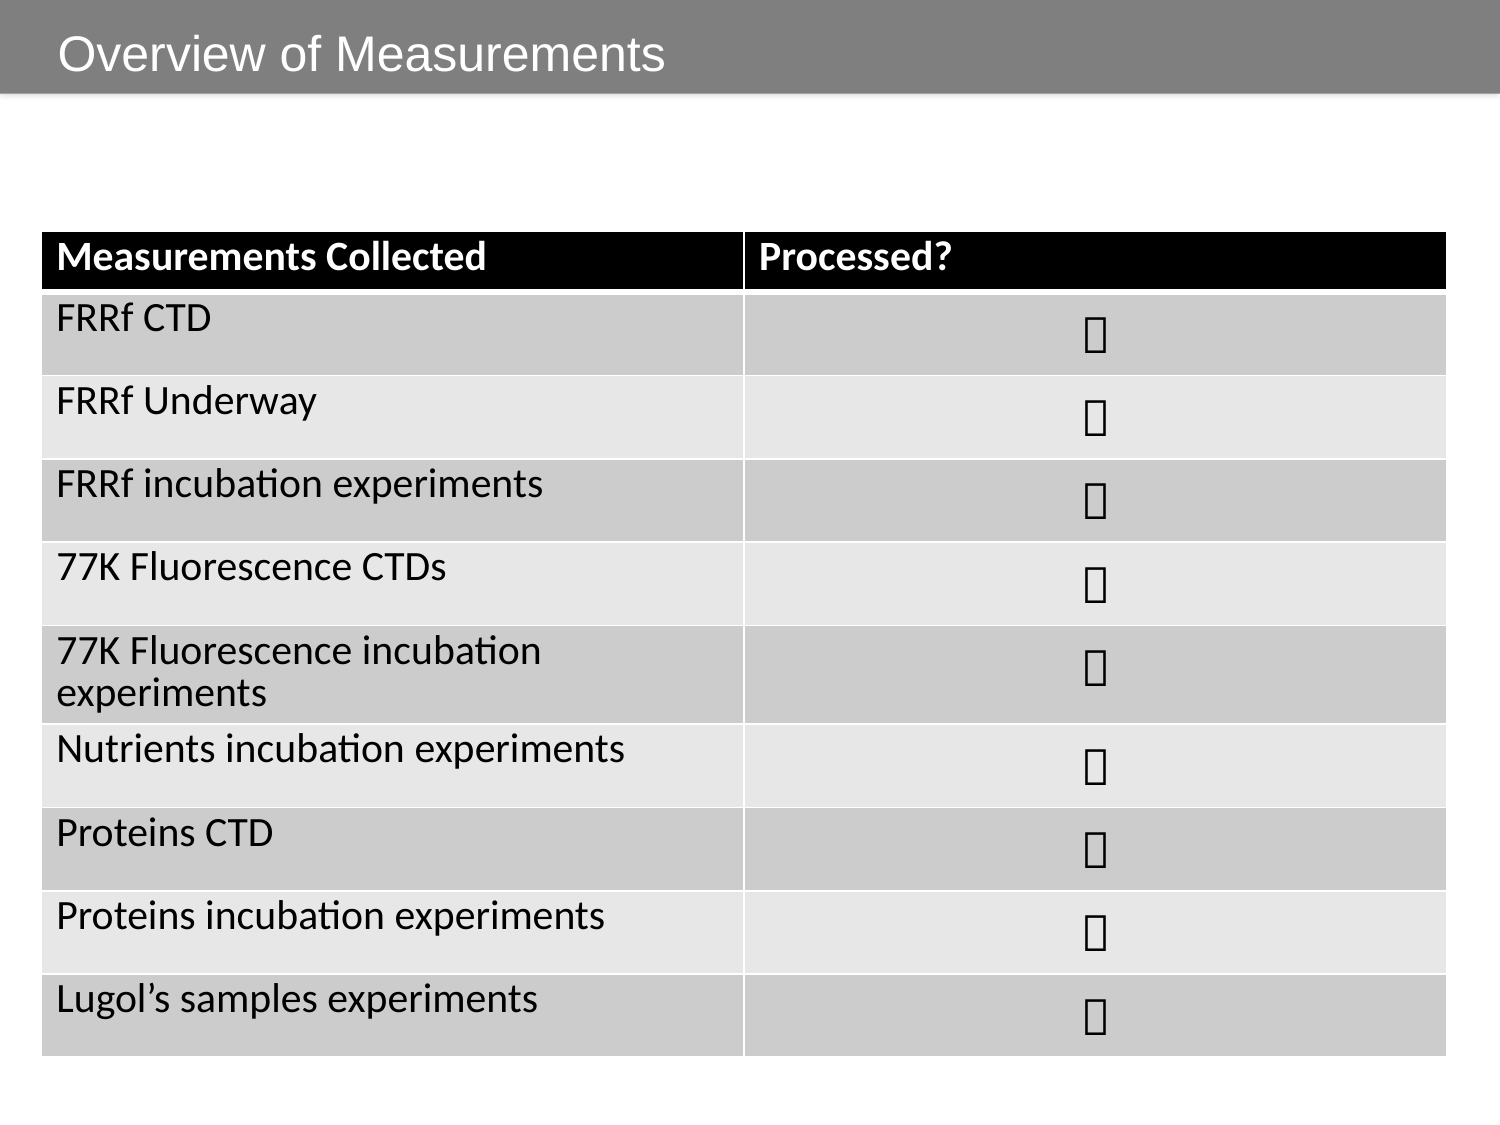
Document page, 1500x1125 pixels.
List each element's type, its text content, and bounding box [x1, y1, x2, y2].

table_cell  [745, 892, 1446, 973]
table_cell FRRf CTD [42, 295, 743, 375]
table_cell  [745, 376, 1446, 458]
table_cell FRRf Underway [42, 376, 743, 458]
table_header Processed? [745, 232, 1446, 289]
table_cell  [745, 460, 1446, 541]
text_box Overview of Measurements [42, 13, 967, 89]
text_box [0, 0, 1500, 94]
table_cell  [745, 543, 1446, 625]
table_cell FRRf incubation experiments [42, 460, 743, 541]
table_cell Proteins CTD [42, 808, 743, 890]
table_cell  [745, 975, 1446, 1056]
table_cell Lugol’s samples experiments [42, 975, 743, 1056]
table_cell Proteins incubation experiments [42, 892, 743, 973]
table_cell Nutrients incubation experiments [42, 725, 743, 807]
table_cell  [745, 808, 1446, 890]
table_cell  [745, 295, 1446, 375]
table_cell 77K Fluorescence CTDs [42, 543, 743, 625]
table_cell 77K Fluorescence incubation experiments [42, 626, 743, 723]
table_cell  [745, 725, 1446, 807]
table_header Measurements Collected [42, 232, 743, 289]
table_cell  [745, 626, 1446, 723]
